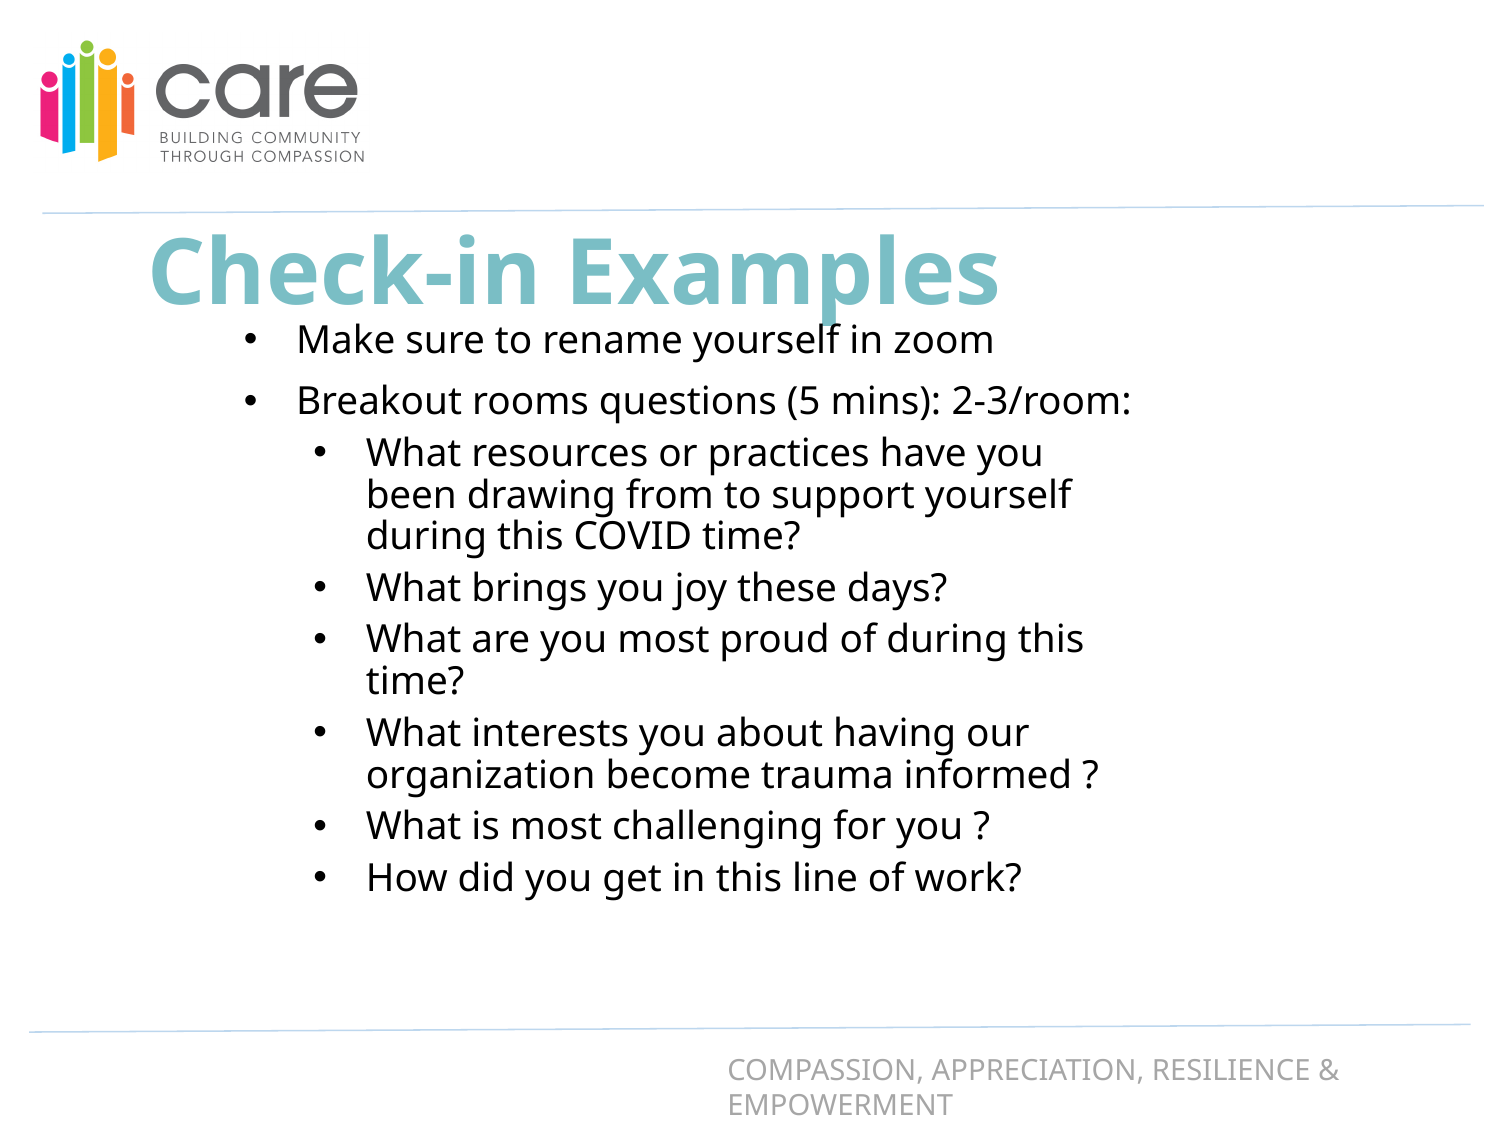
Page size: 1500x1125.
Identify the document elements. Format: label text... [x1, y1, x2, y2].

text_box COMPASSION, APPRECIATION, RESILIENCE & EMPOWERMENT [693, 1044, 1500, 1125]
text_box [28, 1024, 1471, 1033]
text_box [42, 205, 1485, 214]
picture [32, 32, 371, 173]
list Make sure to rename yourself in zoom Breakout rooms questions (5 mins): 2-3/room: What resources or practices have you been drawing from to support yourself during this COVID time? What brings you joy these days? What are you most proud of during this time? What interests you about having our organization become trauma informed ? What is most challenging for you ? How did you get in this line of work? [211, 312, 1149, 947]
title Check-in Examples [42, 220, 1131, 339]
